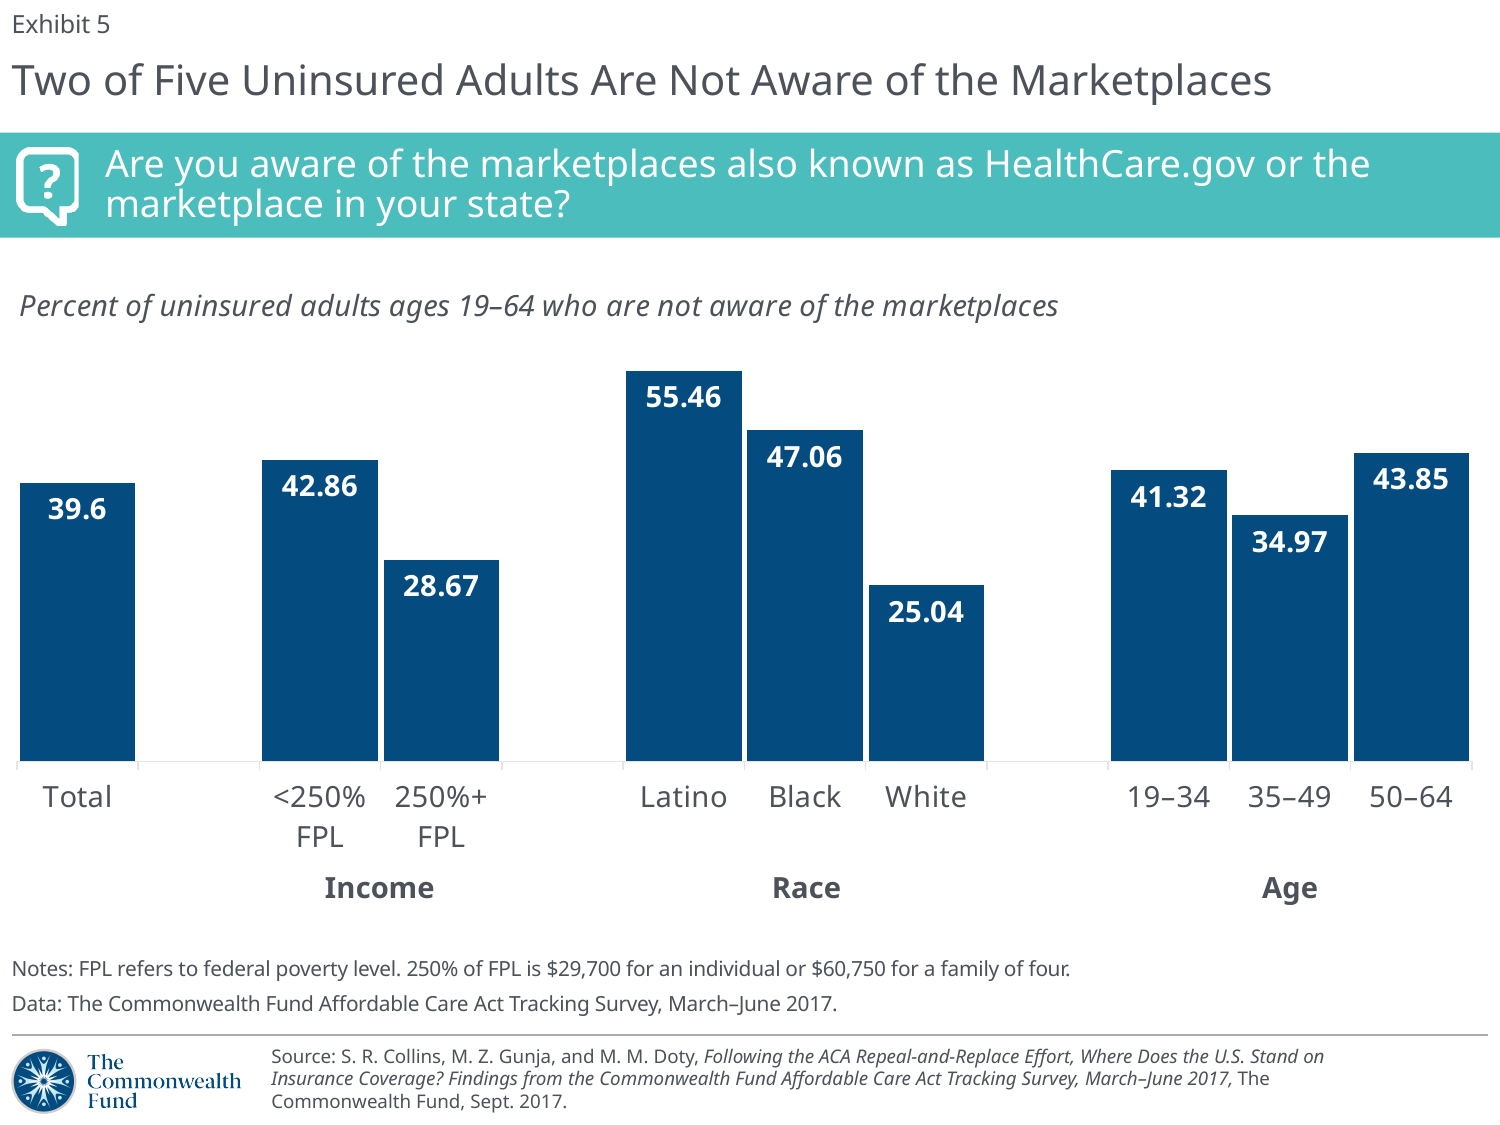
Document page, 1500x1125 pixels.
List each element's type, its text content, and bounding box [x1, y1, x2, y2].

text_box Income [260, 866, 499, 912]
picture [15, 147, 79, 227]
text_box Race [627, 866, 986, 912]
text_box Age [1111, 866, 1469, 912]
chart [11, 266, 1489, 858]
list Notes: FPL refers to federal poverty level. 250% of FPL is $29,700 for an individual or $60,750 for a family of four. Data: The Commonwealth Fund Affordable Care Act Tracking Survey, March–June 2017. [11, 934, 1489, 1016]
title Two of Five Uninsured Adults Are Not Aware of the Marketplaces [11, 48, 1489, 173]
text_box Are you aware of the marketplaces also known as HealthCare.gov or the marketplace in your state? [0, 132, 1500, 238]
picture [5, 1040, 248, 1118]
list Exhibit 5 [11, 1, 1489, 39]
